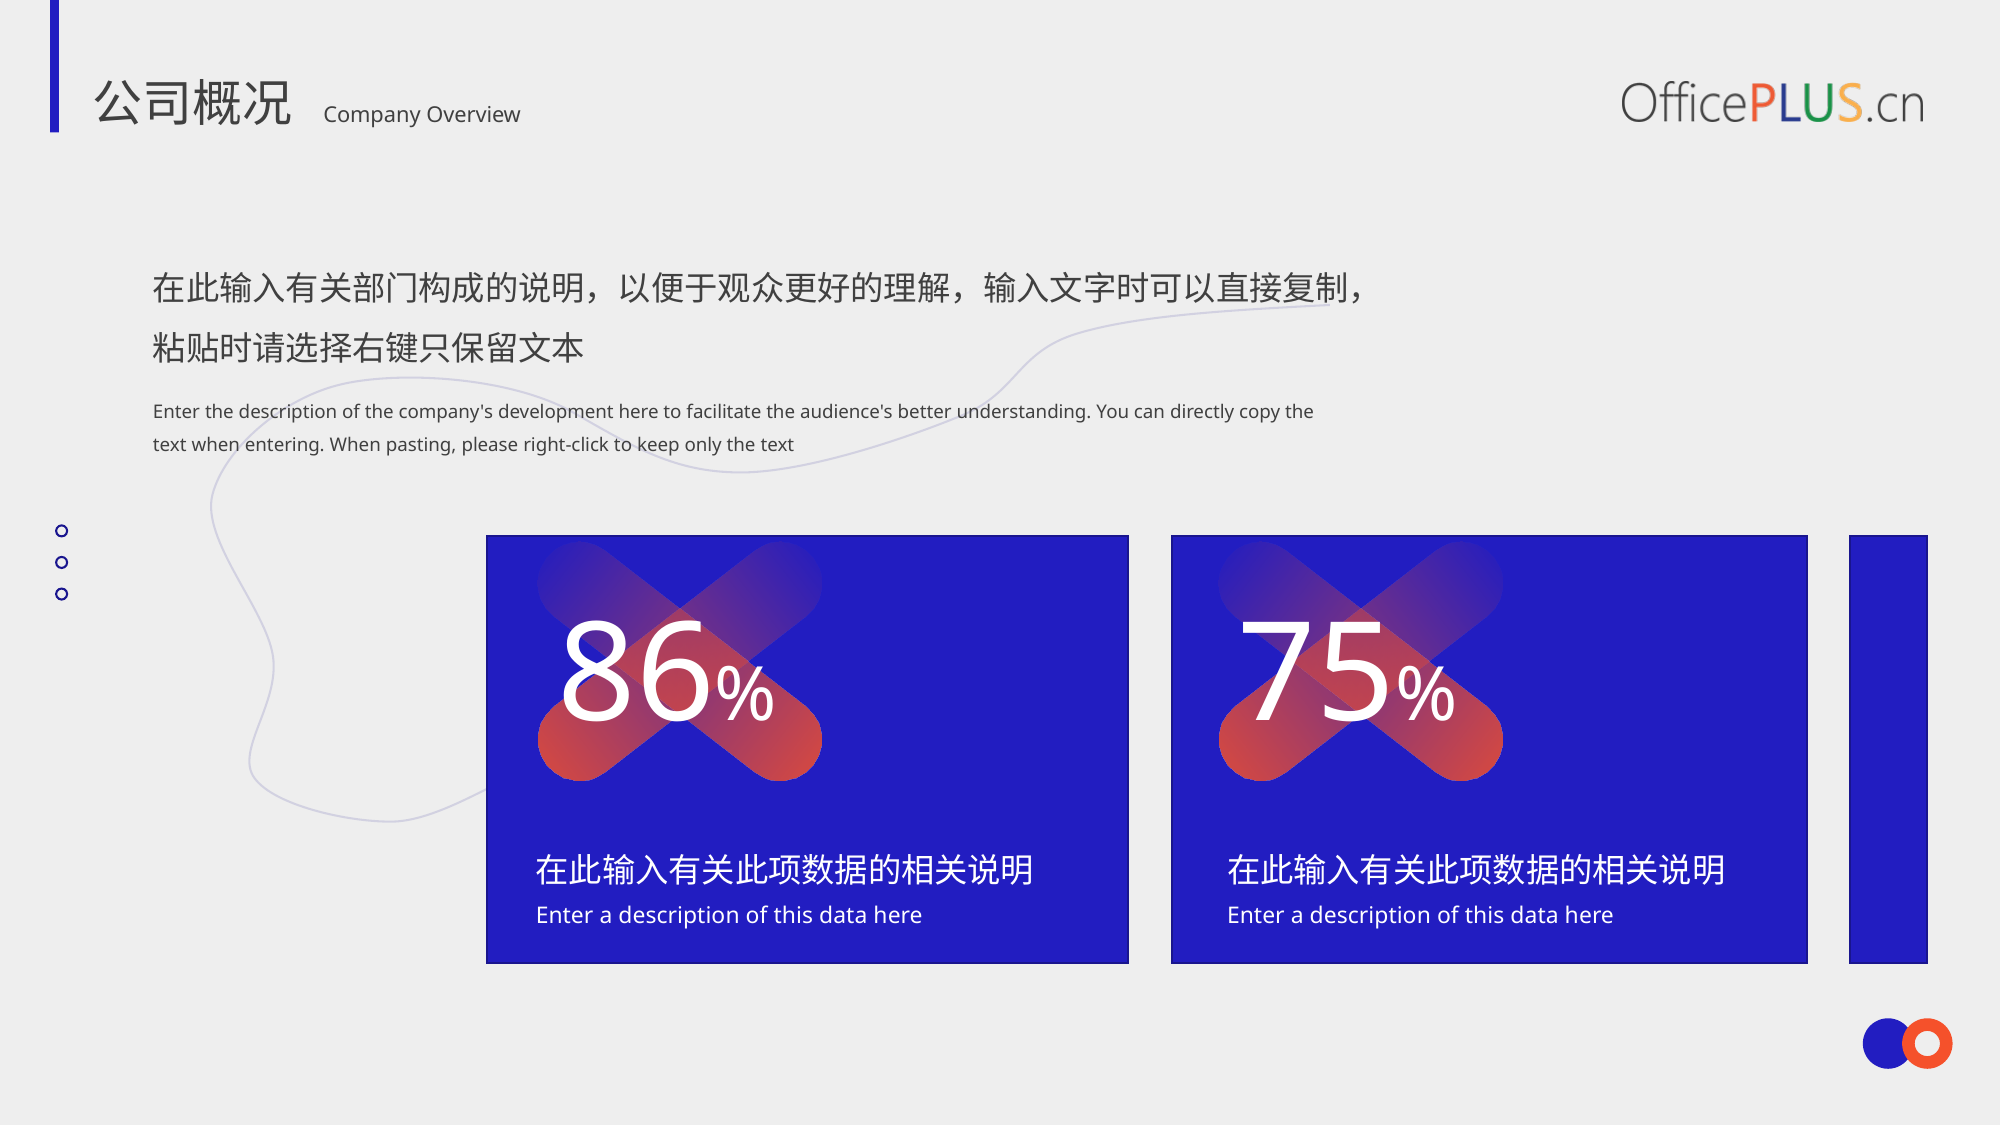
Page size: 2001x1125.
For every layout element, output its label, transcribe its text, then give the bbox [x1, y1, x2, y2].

text_box [486, 535, 1129, 964]
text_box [1191, 619, 1529, 703]
text_box 86% [542, 575, 861, 756]
text_box [49, 0, 60, 133]
text_box [1901, 1017, 1954, 1070]
text_box [210, 463, 1063, 823]
text_box Enter a description of this data here [1212, 879, 1797, 936]
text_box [56, 525, 68, 600]
text_box [1861, 1017, 1907, 1070]
text_box 在此输入有关此项数据的相关说明 [1212, 821, 1797, 879]
text_box [358, 376, 467, 380]
text_box 在此输入有关此项数据的相关说明 [521, 821, 1105, 879]
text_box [77, 63, 595, 140]
text_box 75% [1222, 575, 1541, 756]
text_box [1171, 535, 1808, 964]
text_box 在此输入有关部门构成的说明，以便于观众更好的理解，输入文字时可以直接复制，粘贴时请选择右键只保留文本 [138, 240, 1366, 375]
text_box Enter a description of this data here [521, 879, 1105, 936]
picture [1622, 81, 1923, 122]
text_box Enter the description of the company's development here to facilitate the audience's better understanding. You can directly copy the text when entering. When pasting, please right-click to keep only the text [138, 380, 1366, 463]
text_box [511, 619, 849, 703]
text_box [1849, 535, 1928, 964]
text_box [1009, 375, 1212, 380]
